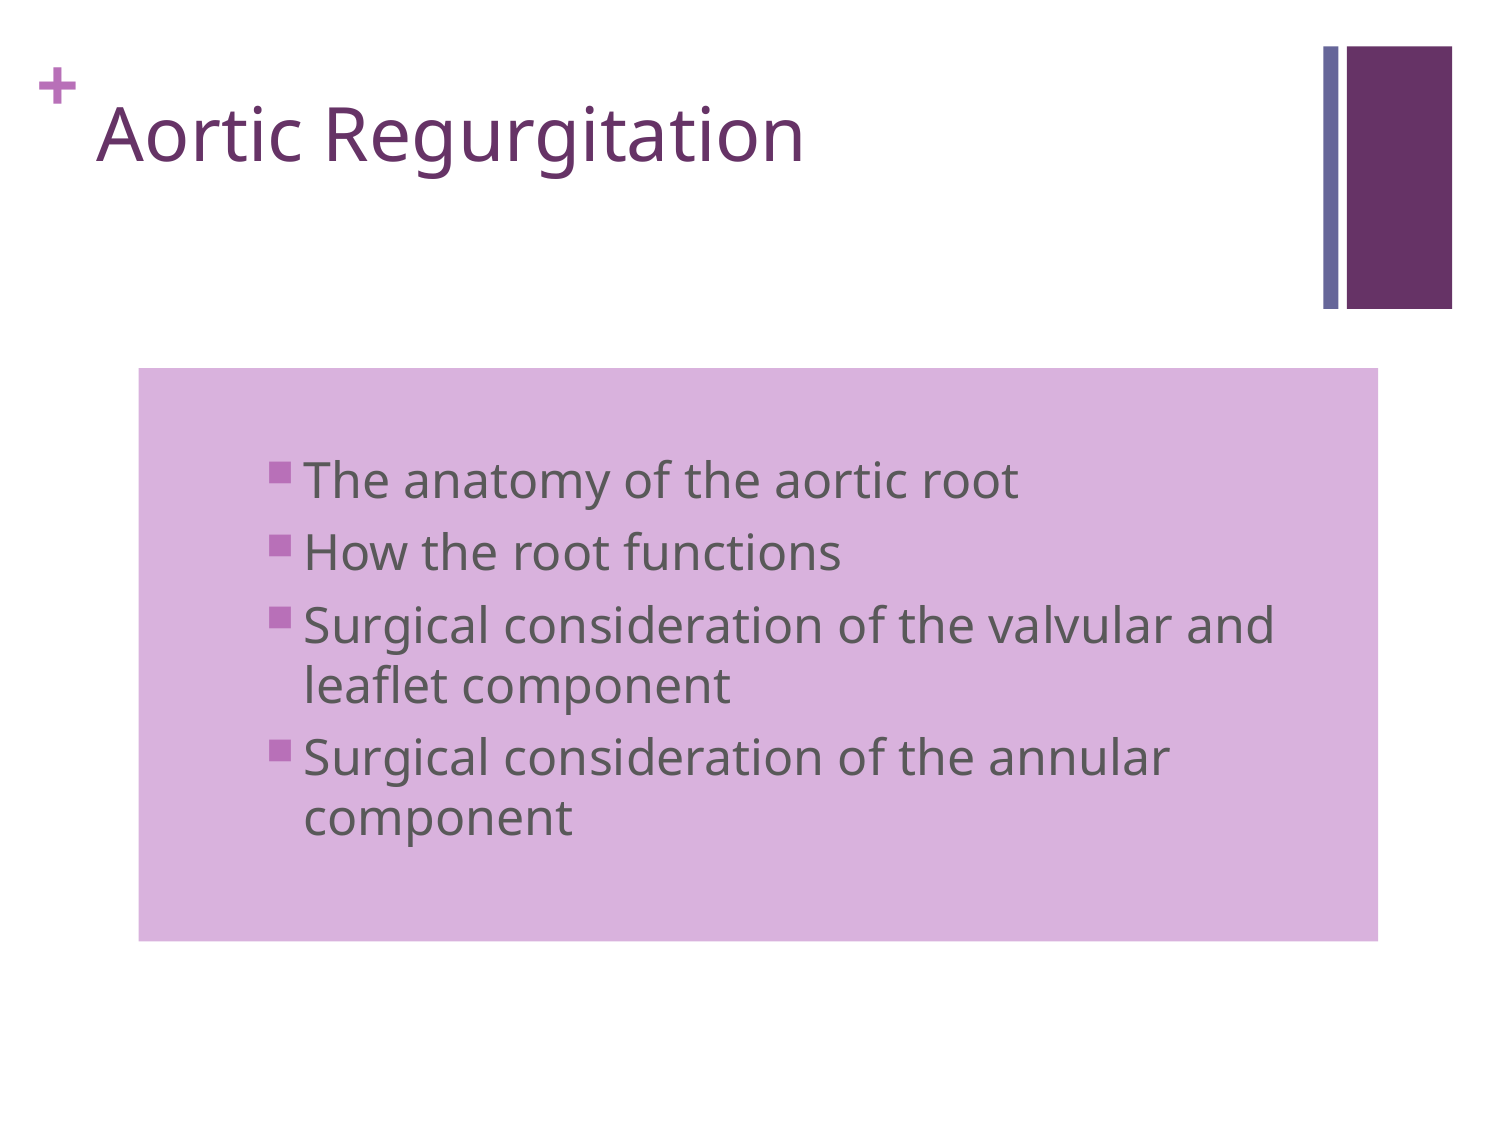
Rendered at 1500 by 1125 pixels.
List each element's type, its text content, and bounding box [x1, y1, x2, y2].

list The anatomy of the aortic root How the root functions Surgical consideration of the valvular and leaflet component Surgical consideration of the annular component [138, 368, 1379, 942]
title Aortic Regurgitation [81, 79, 1322, 263]
